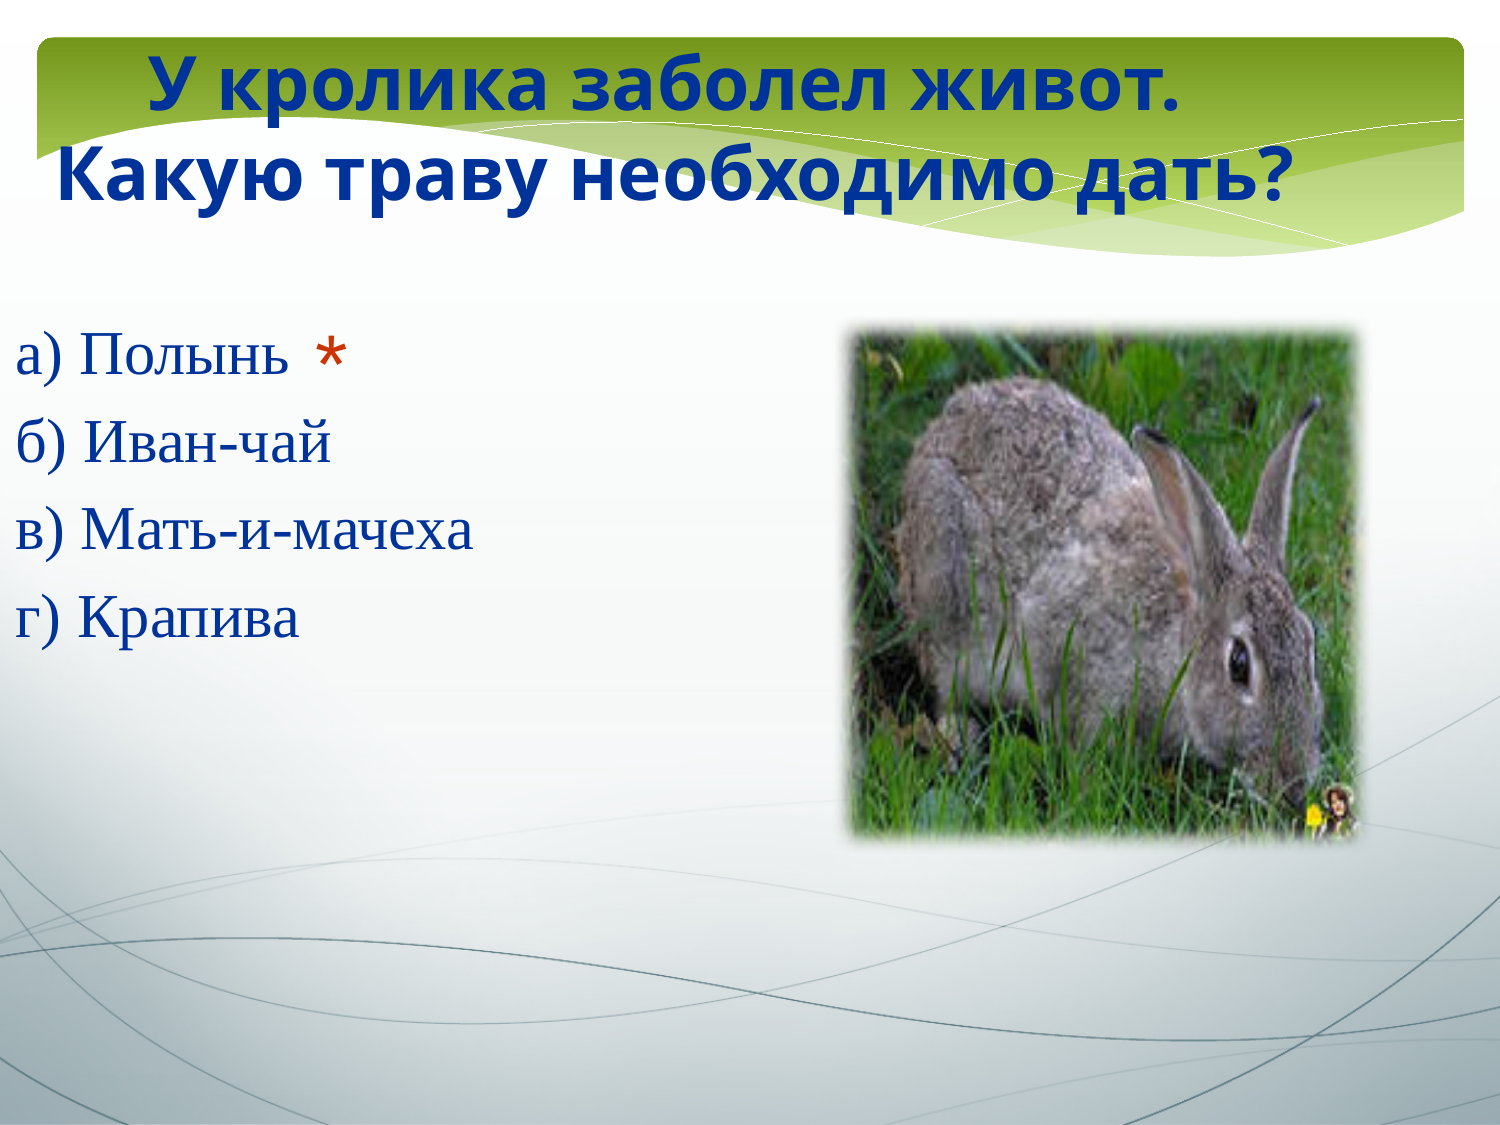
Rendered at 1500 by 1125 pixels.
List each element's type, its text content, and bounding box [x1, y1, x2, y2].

picture [832, 314, 1373, 855]
text_box * [301, 302, 372, 418]
list а) Полынь б) Иван-чай в) Мать-и-мачеха г) Крапива [0, 304, 1350, 1010]
title У кролика заболел живот. Какую траву необходимо дать? [0, 24, 1350, 223]
